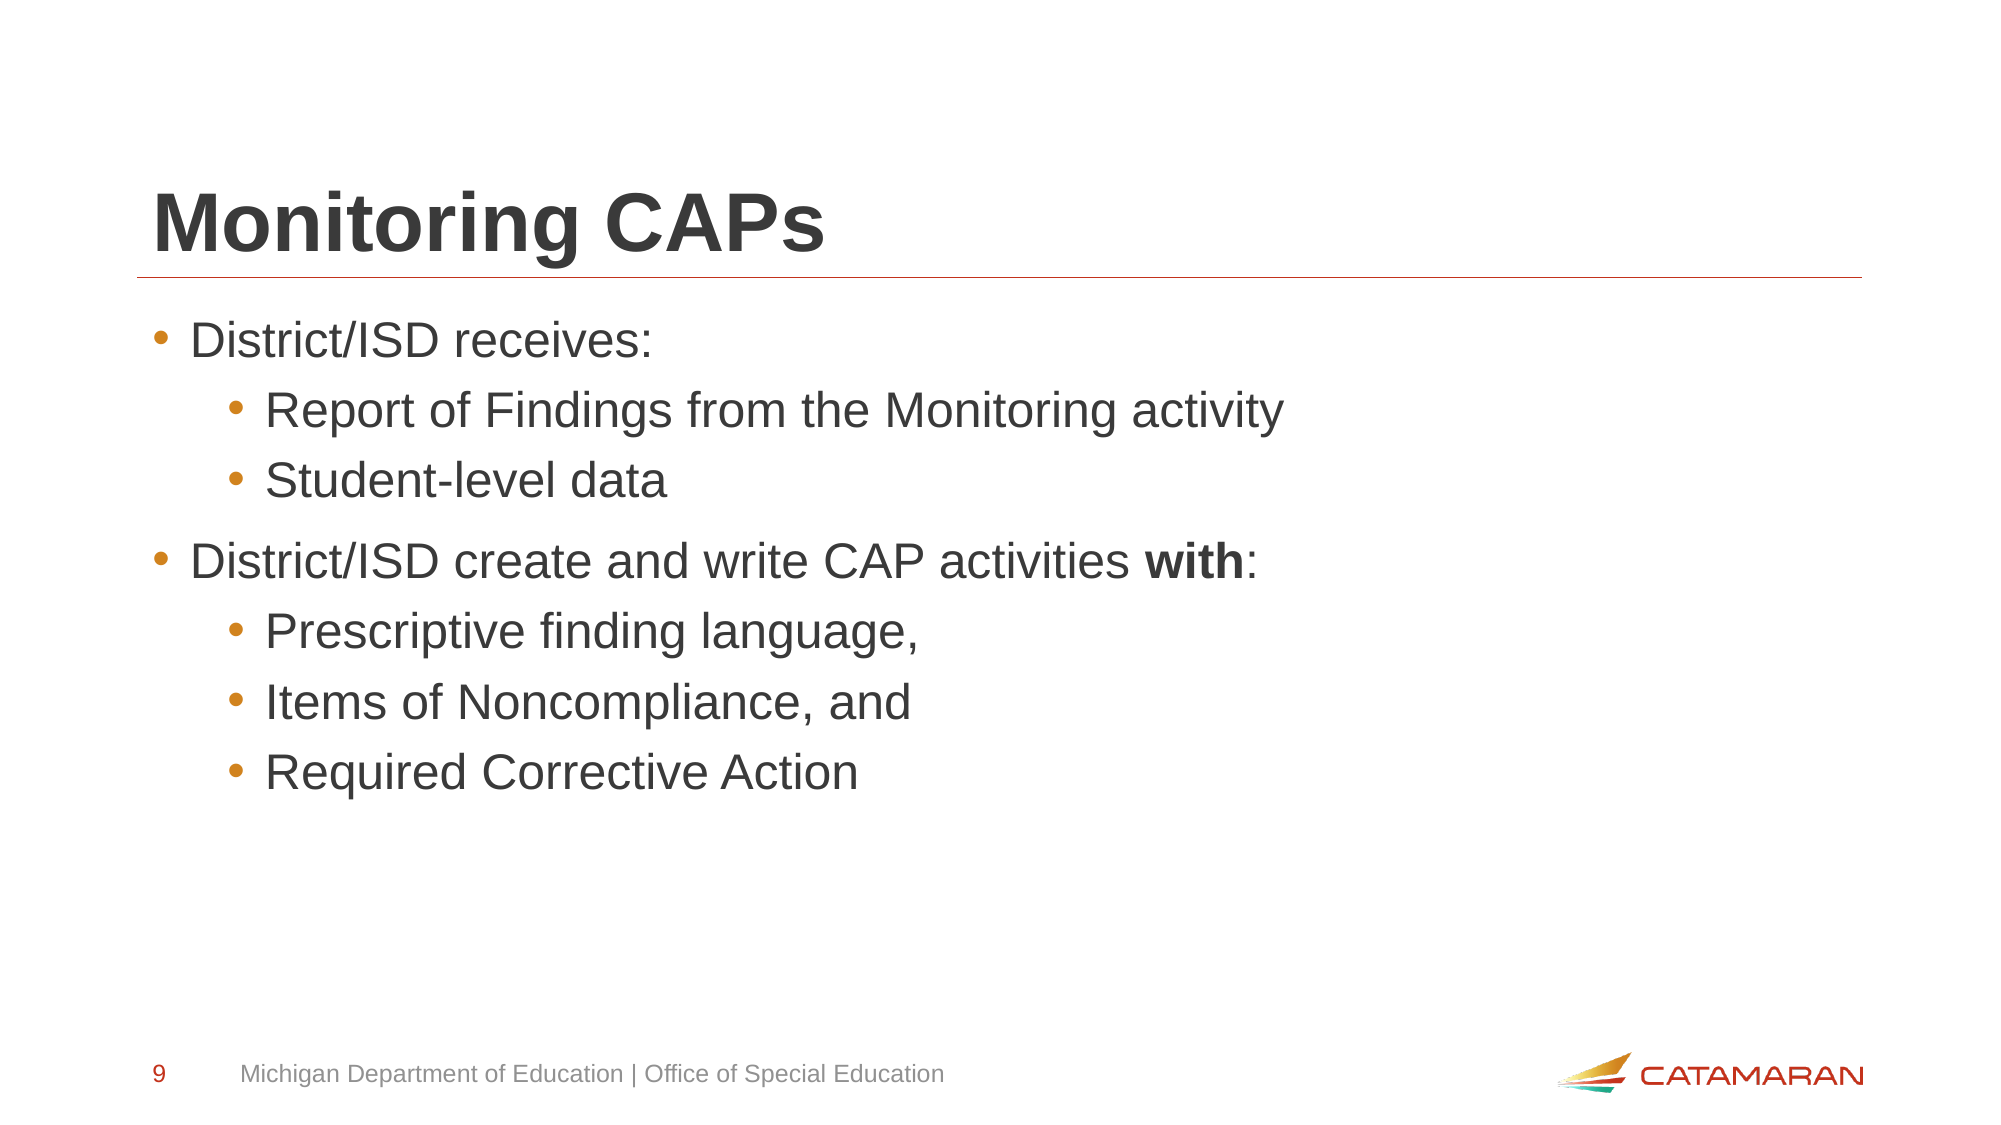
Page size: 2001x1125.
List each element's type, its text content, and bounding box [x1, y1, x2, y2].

picture [1557, 1052, 1863, 1093]
list District/ISD receives: Report of Findings from the Monitoring activity Student-level data District/ISD create and write CAP activities with: Prescriptive finding language, Items of Noncompliance, and Required Corrective Action [137, 299, 1863, 1043]
slide_number 9 [137, 1042, 205, 1103]
title Monitoring CAPs [137, 59, 1863, 278]
footer Michigan Department of Education | Office of Special Education [225, 1042, 1484, 1103]
